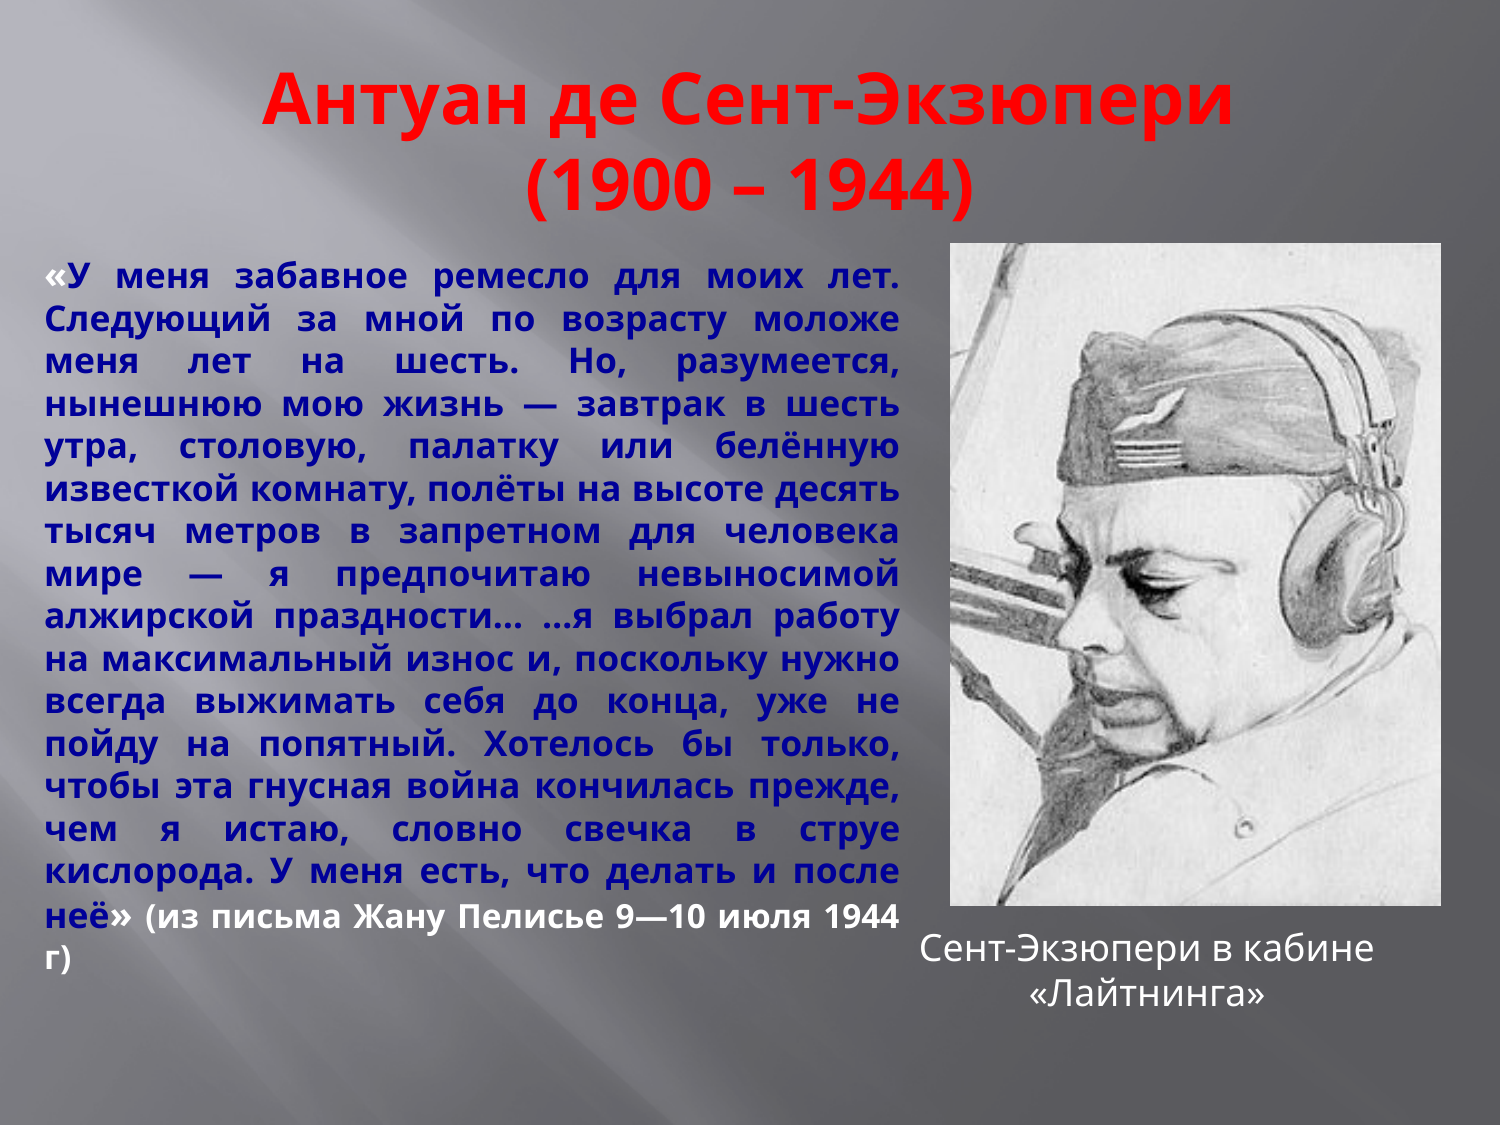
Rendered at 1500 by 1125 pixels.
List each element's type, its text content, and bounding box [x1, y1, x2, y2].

picture [950, 243, 1442, 906]
text_box Сент-Экзюпери в кабине «Лайтнинга» [879, 917, 1415, 1022]
text_box «У меня забавное ремесло для моих лет. Следующий за мной по возрасту моложе меня лет на шесть. Но, разумеется, нынешнюю мою жизнь — завтрак в шесть утра, столовую, палатку или белённую известкой комнату, полёты на высоте десять тысяч метров в запретном для человека мире — я предпочитаю невыносимой алжирской праздности… …я выбрал работу на максимальный износ и, поскольку нужно всегда выжимать себя до конца, уже не пойду на попятный. Хотелось бы только, чтобы эта гнусная война кончилась прежде, чем я истаю, словно свечка в струе кислорода. У меня есть, что делать и после неё» (из письма Жану Пелисье 9—10 июля 1944 г) [29, 243, 916, 984]
title Антуан де Сент-Экзюпери (1900 – 1944) [75, 45, 1425, 233]
